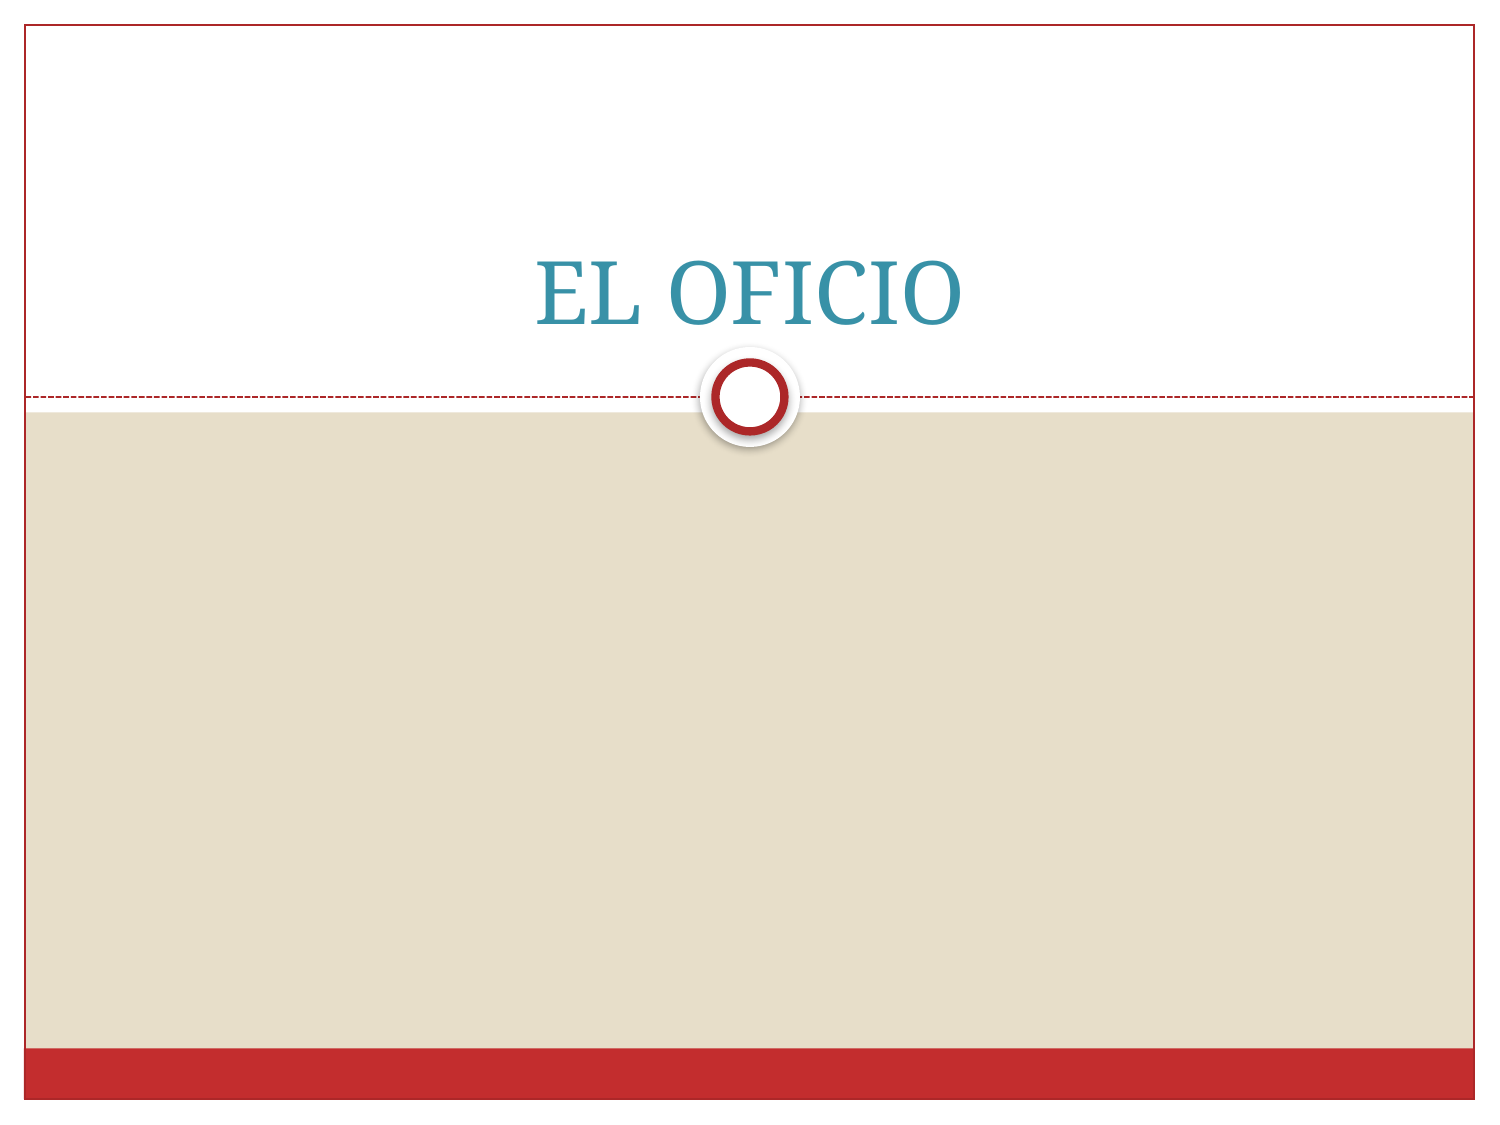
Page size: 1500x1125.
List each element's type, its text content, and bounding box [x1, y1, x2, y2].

title EL OFICIO [112, 62, 1388, 350]
